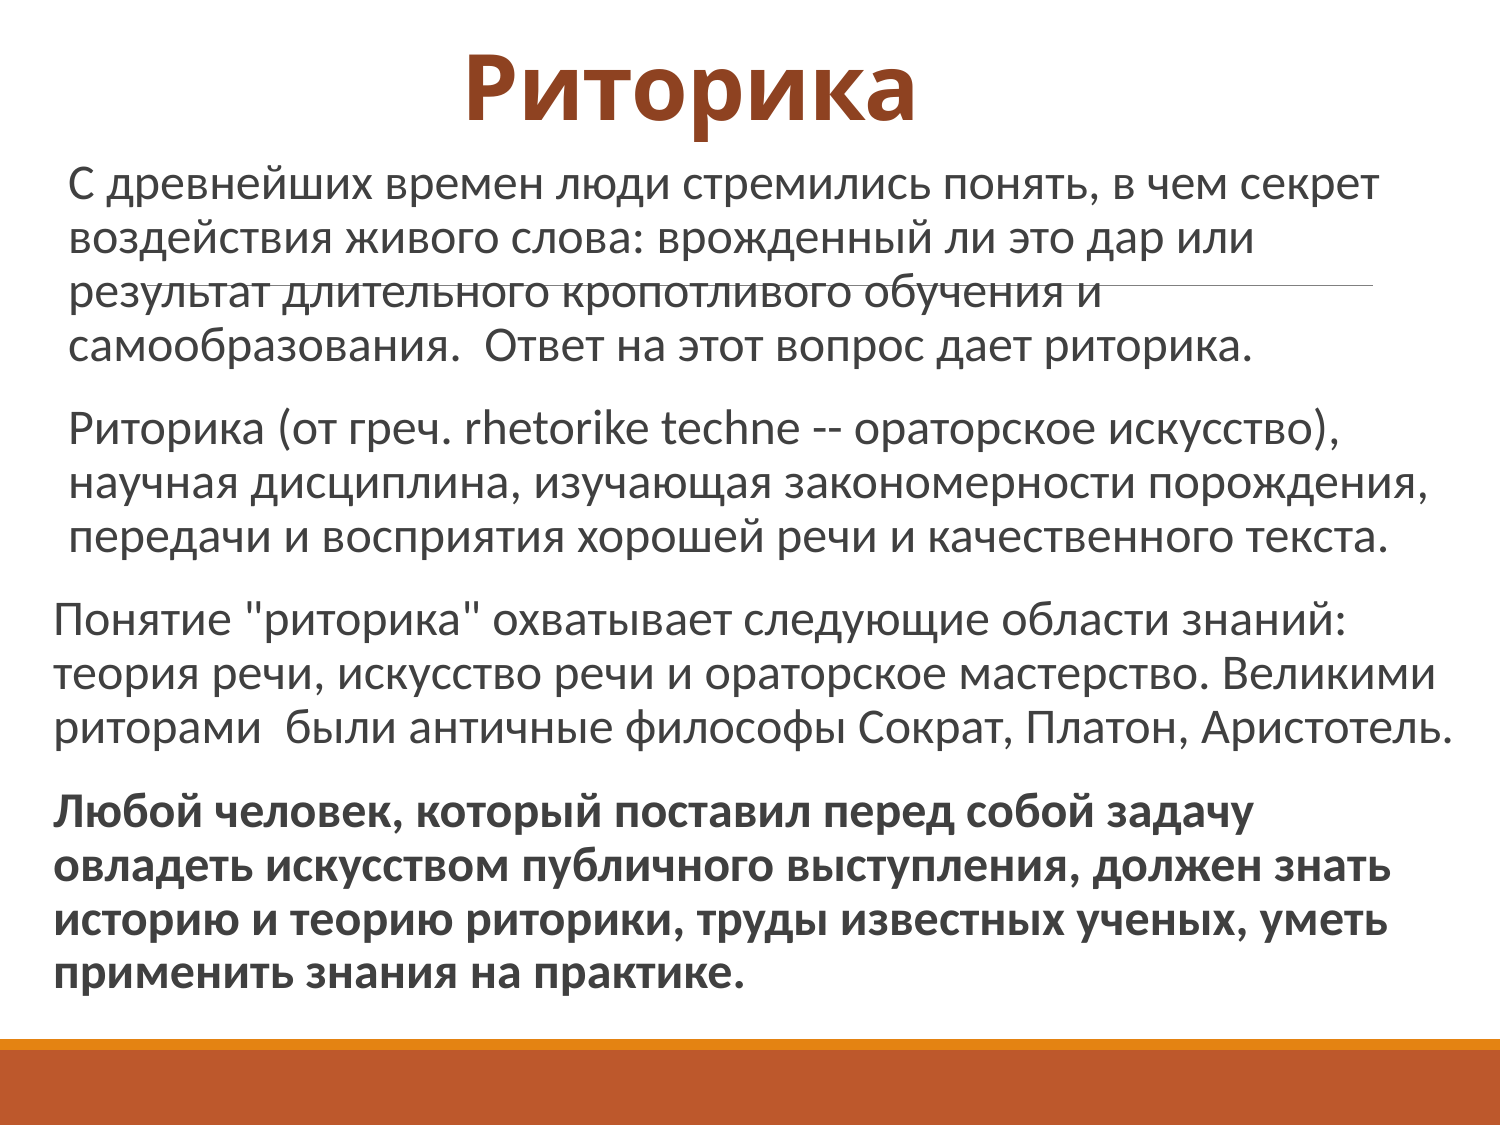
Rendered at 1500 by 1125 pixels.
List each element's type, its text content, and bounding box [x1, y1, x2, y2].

title Риторика [0, 28, 1383, 147]
list С древнейших времен люди стремились понять, в чем секрет воздействия живого слова: врожденный ли это дар или результат длительного кропотливого обучения и самообразования. Ответ на этот вопрос дает риторика. Риторика (от греч. rhetorike techne -- ораторское искусство), научная дисциплина, изучающая закономерности порождения, передачи и восприятия хорошей речи и качественного текста. Понятие "риторика" охватывает следующие области знаний: теория речи, искусство речи и ораторское мастерство. Великими риторами были античные философы Сократ, Платон, Аристотель. Любой человек, который поставил перед собой задачу овладеть искусством публичного выступления, должен знать историю и теорию риторики, труды известных ученых, уметь применить знания на практике. [53, 149, 1459, 1106]
